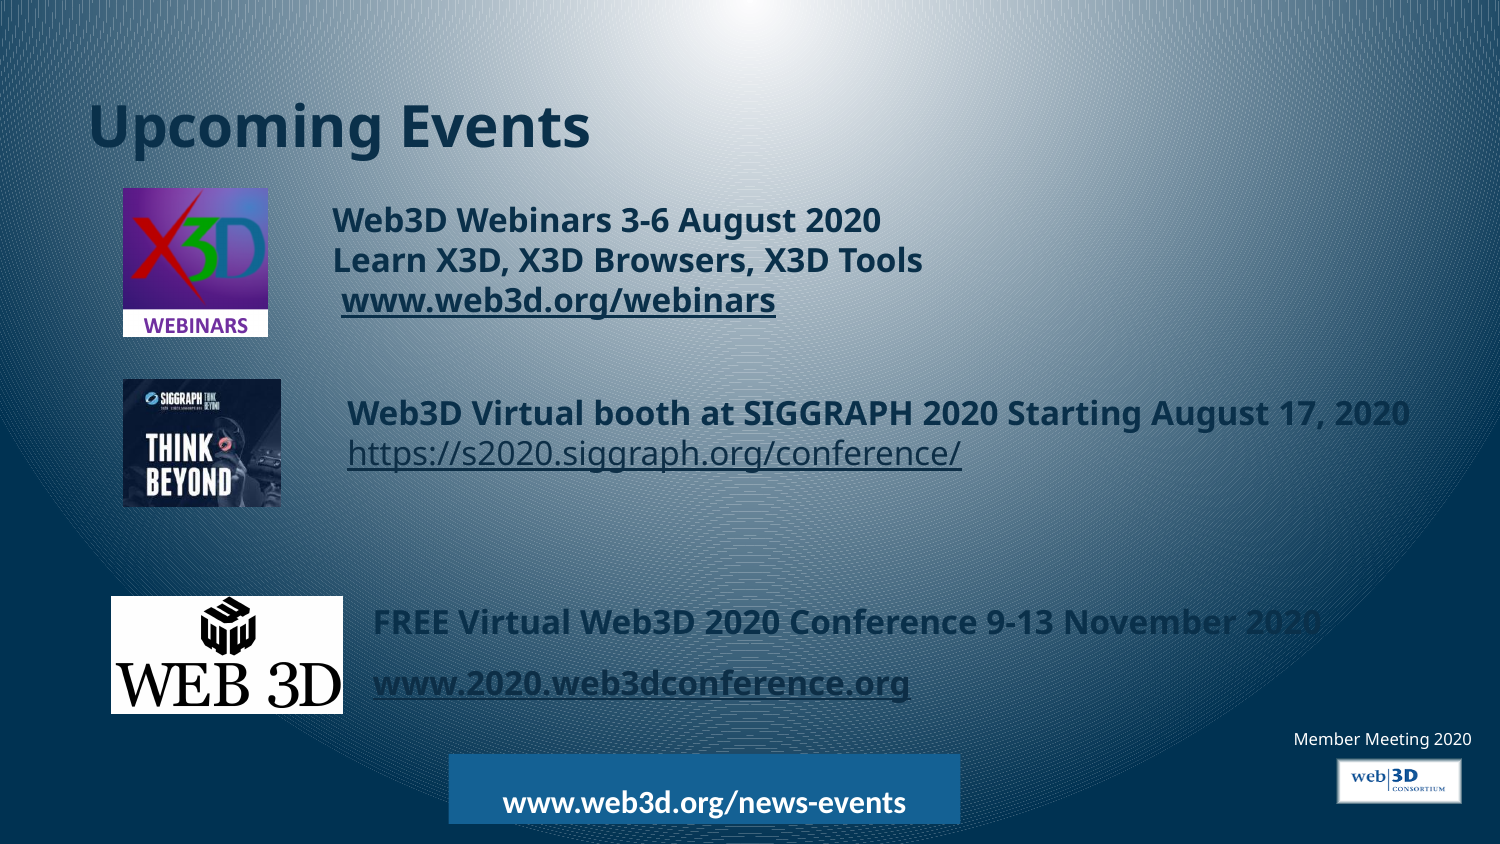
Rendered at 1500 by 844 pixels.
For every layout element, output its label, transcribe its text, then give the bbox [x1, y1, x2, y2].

picture [111, 596, 343, 714]
picture [1336, 758, 1462, 804]
text_box Web3D Virtual booth at SIGGRAPH 2020 Starting August 17, 2020 https://s2020.siggraph.org/conference/ [332, 384, 1432, 485]
text_box Web3D Webinars 3-6 August 2020 Learn X3D, X3D Browsers, X3D Tools www.web3d.org/webinars [317, 192, 1068, 372]
picture [123, 379, 281, 507]
title Upcoming Events [72, 90, 1394, 160]
text_box www.web3d.org/news-events [448, 753, 961, 824]
picture [123, 188, 268, 337]
